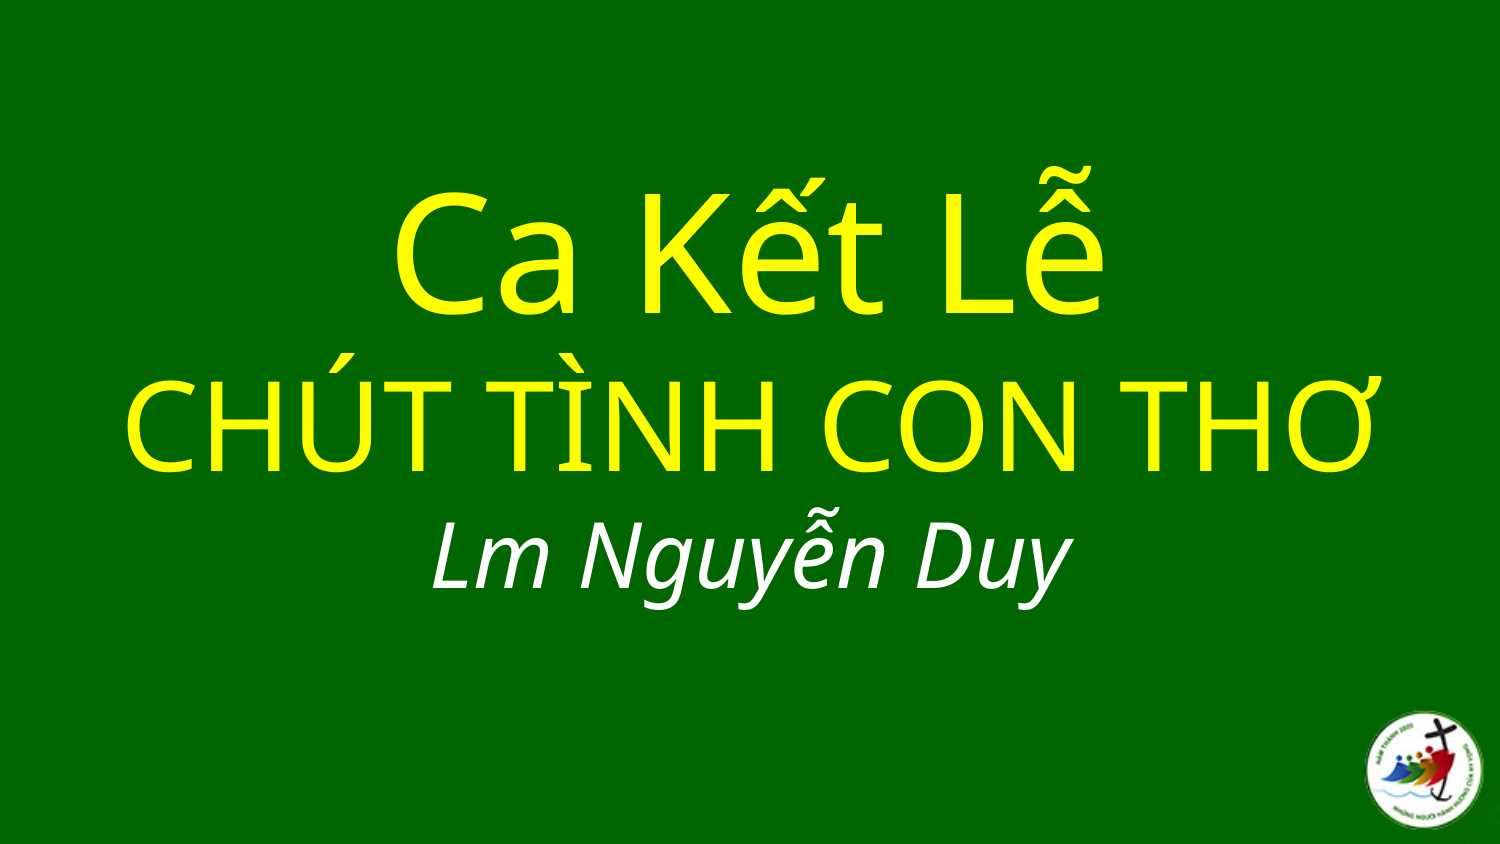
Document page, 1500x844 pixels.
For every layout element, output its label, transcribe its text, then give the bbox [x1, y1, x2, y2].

title Ca Kết Lễ CHÚT TÌNH CON THƠ Lm Nguyễn Duy [0, 0, 1500, 844]
